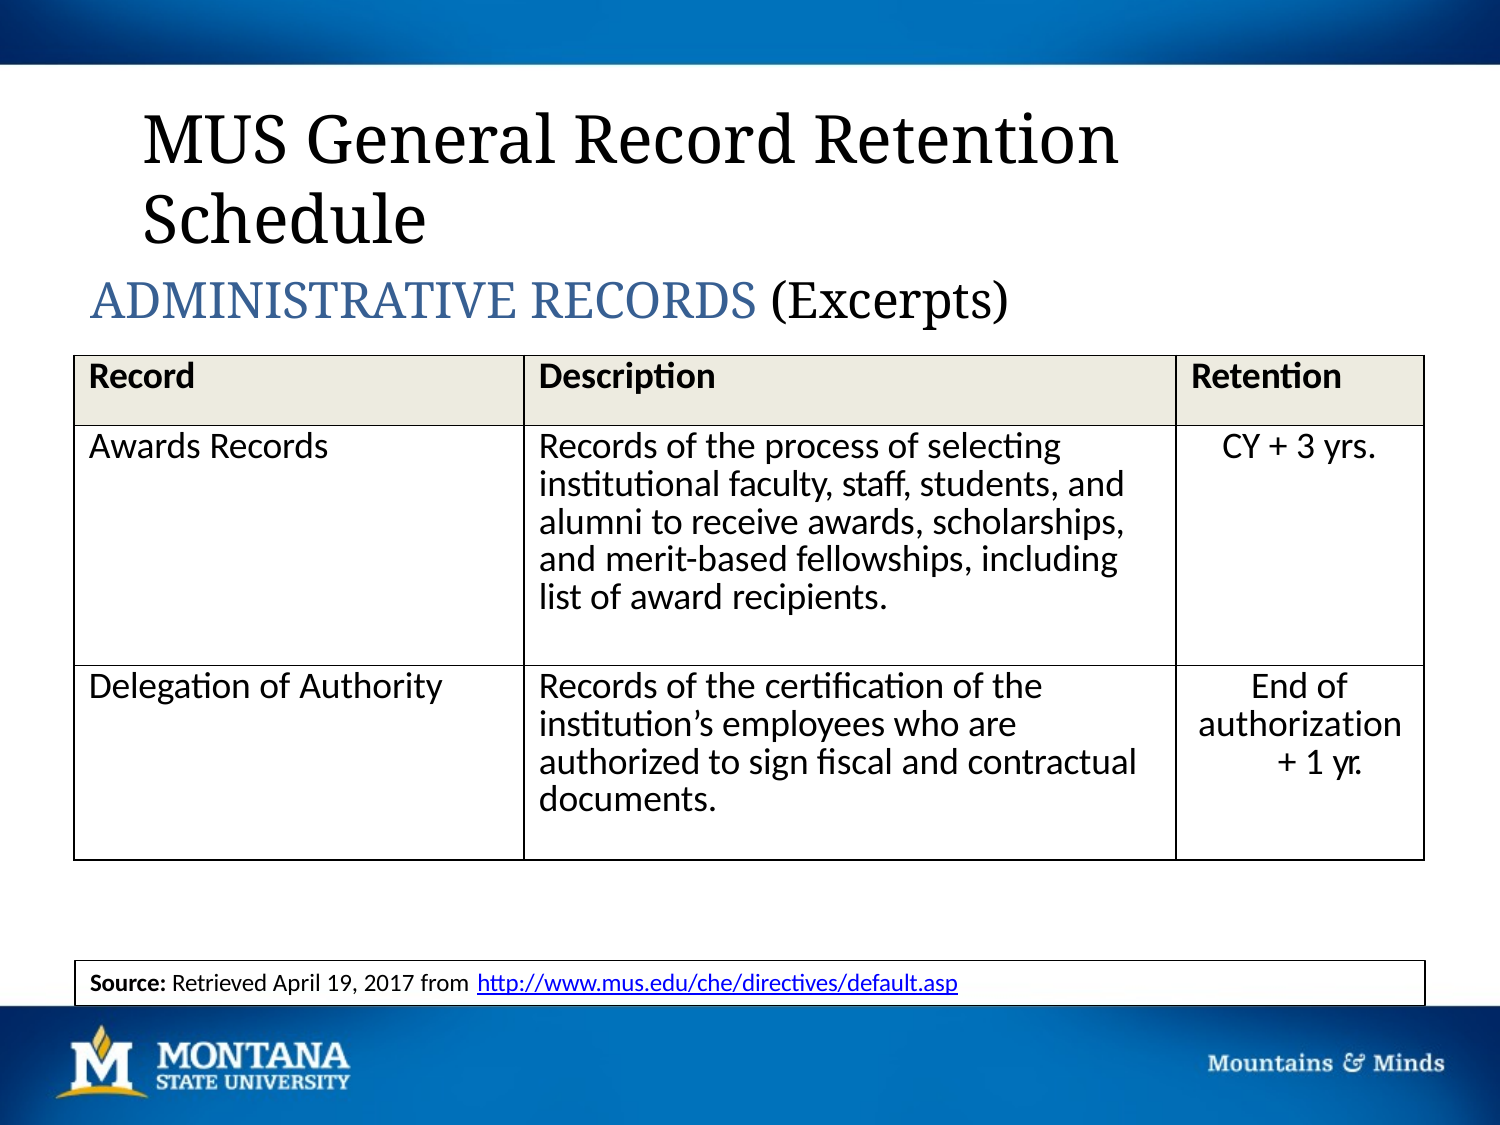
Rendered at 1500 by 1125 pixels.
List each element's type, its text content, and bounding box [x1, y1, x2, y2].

title MUS General Record Retention Schedule [140, 94, 1360, 285]
text_box ADMINISTRATIVE RECORDS (Excerpts) [87, 266, 1024, 329]
table_cell End of authorization + 1 yr. [1177, 666, 1423, 859]
text_box Source: Retrieved April 19, 2017 from http://www.mus.edu/che/directives/default.asp [87, 970, 971, 997]
table_header Record [75, 356, 523, 425]
table_header Description [525, 356, 1175, 425]
table_cell Records of the certification of the institution’s employees who are authorized to sign fiscal and contractual documents. [525, 666, 1175, 859]
text_box [74, 960, 1425, 1006]
table_cell Delegation of Authority [75, 666, 523, 859]
picture [0, 0, 1500, 1125]
table_cell CY + 3 yrs. [1177, 426, 1423, 665]
table_cell Awards Records [75, 426, 523, 665]
table_header Retention [1177, 356, 1423, 425]
table_cell Records of the process of selecting institutional faculty, staff, students, and alumni to receive awards, scholarships, and merit-based fellowships, including list of award recipients. [525, 426, 1175, 665]
